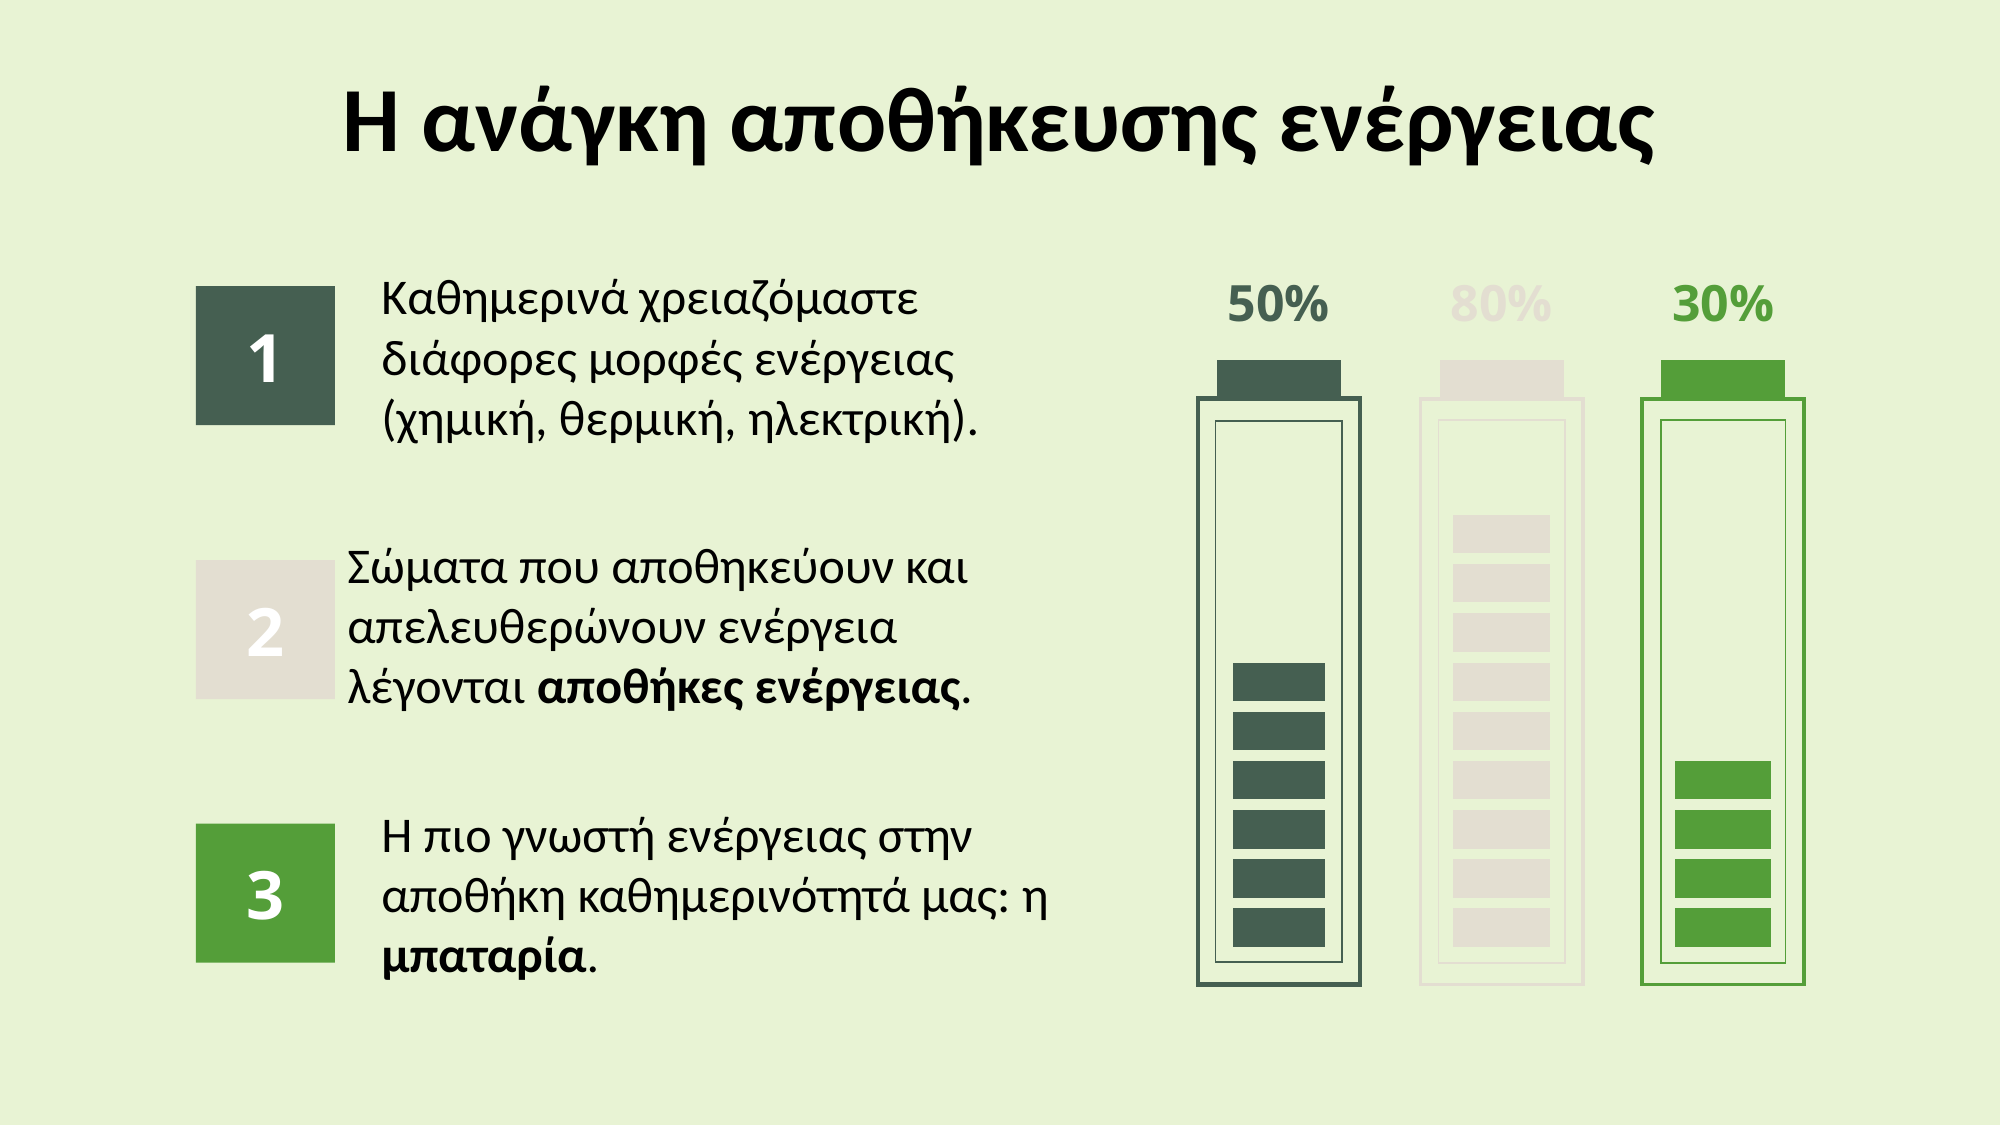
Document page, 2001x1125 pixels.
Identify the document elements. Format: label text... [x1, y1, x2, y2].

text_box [195, 257, 1805, 992]
text_box Η ανάγκη αποθήκευσης ενέργειας [0, 52, 2000, 178]
